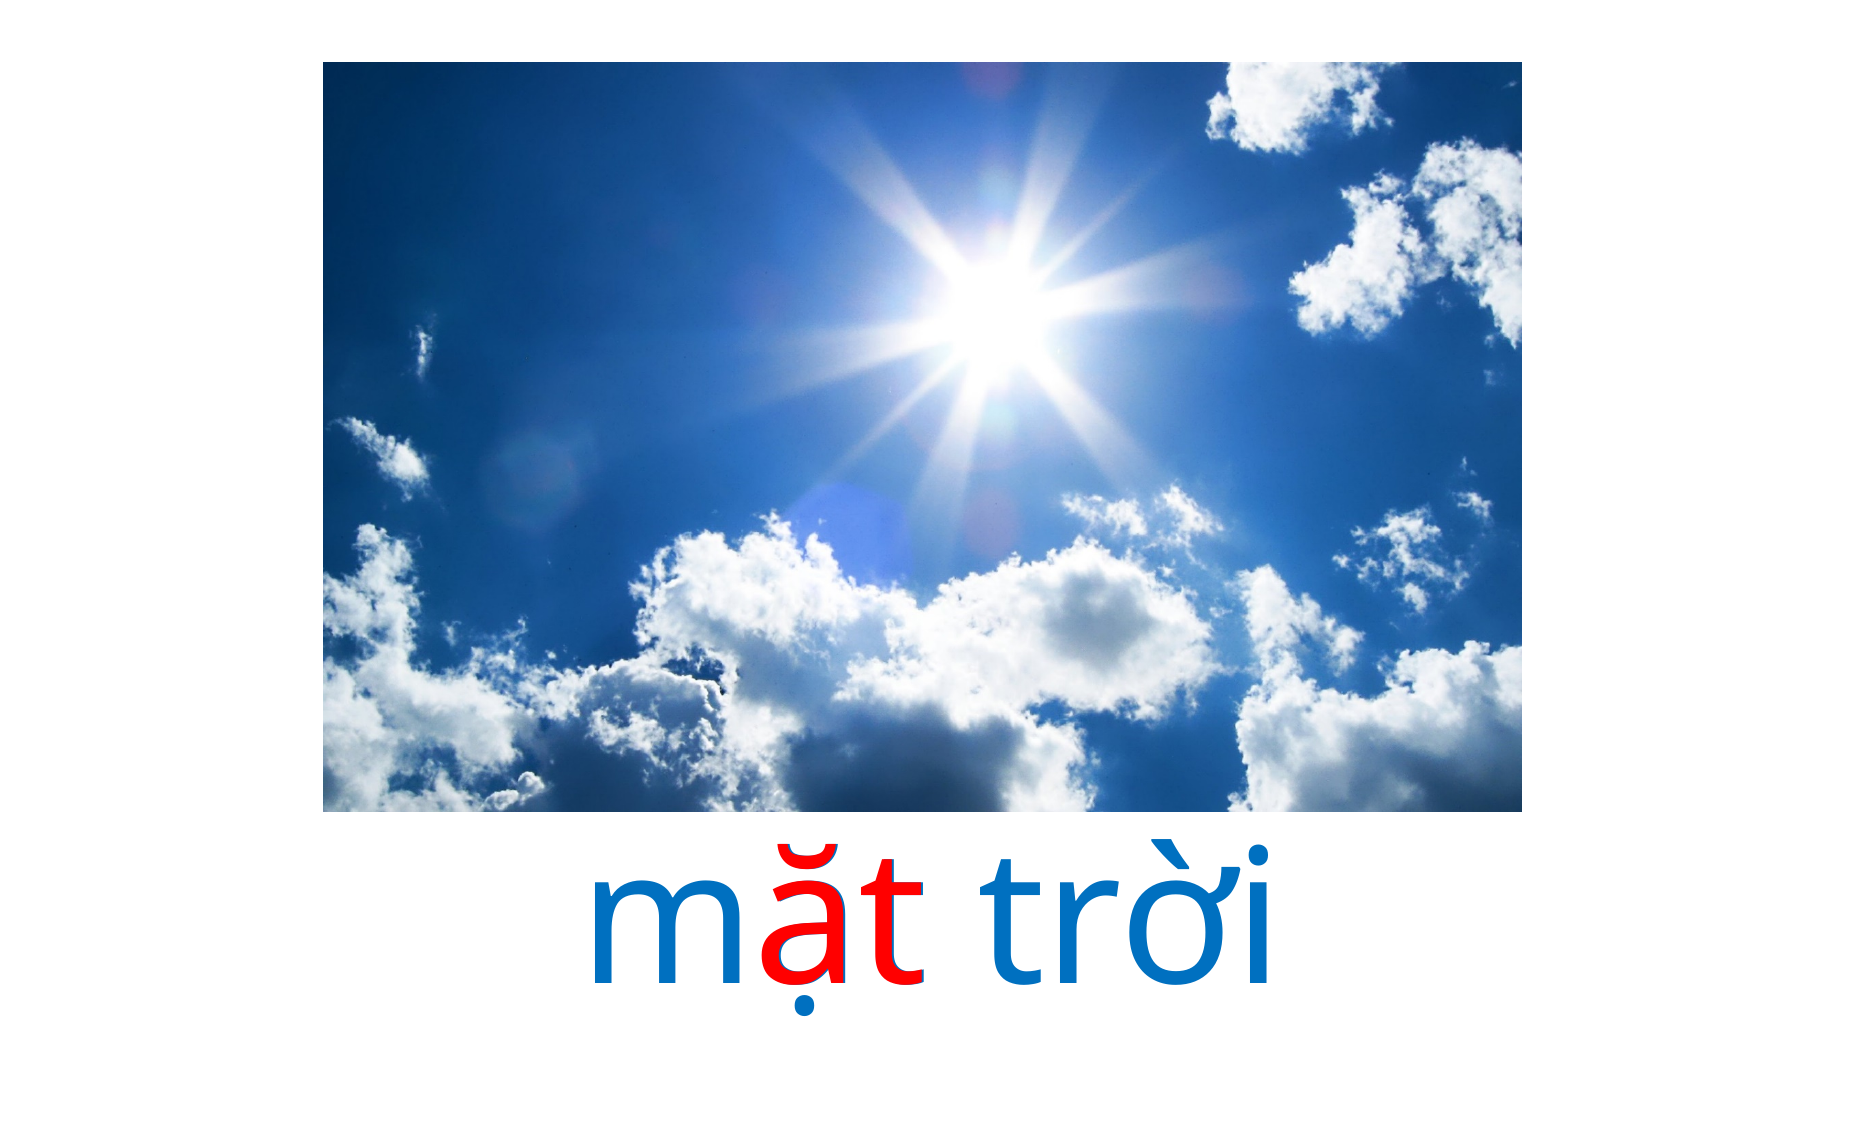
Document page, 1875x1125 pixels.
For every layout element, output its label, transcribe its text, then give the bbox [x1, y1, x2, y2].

text_box mặt trời [993, 872, 1314, 974]
text_box mặt trời [549, 872, 687, 974]
picture [323, 62, 1522, 812]
text_box ăt [687, 872, 993, 974]
